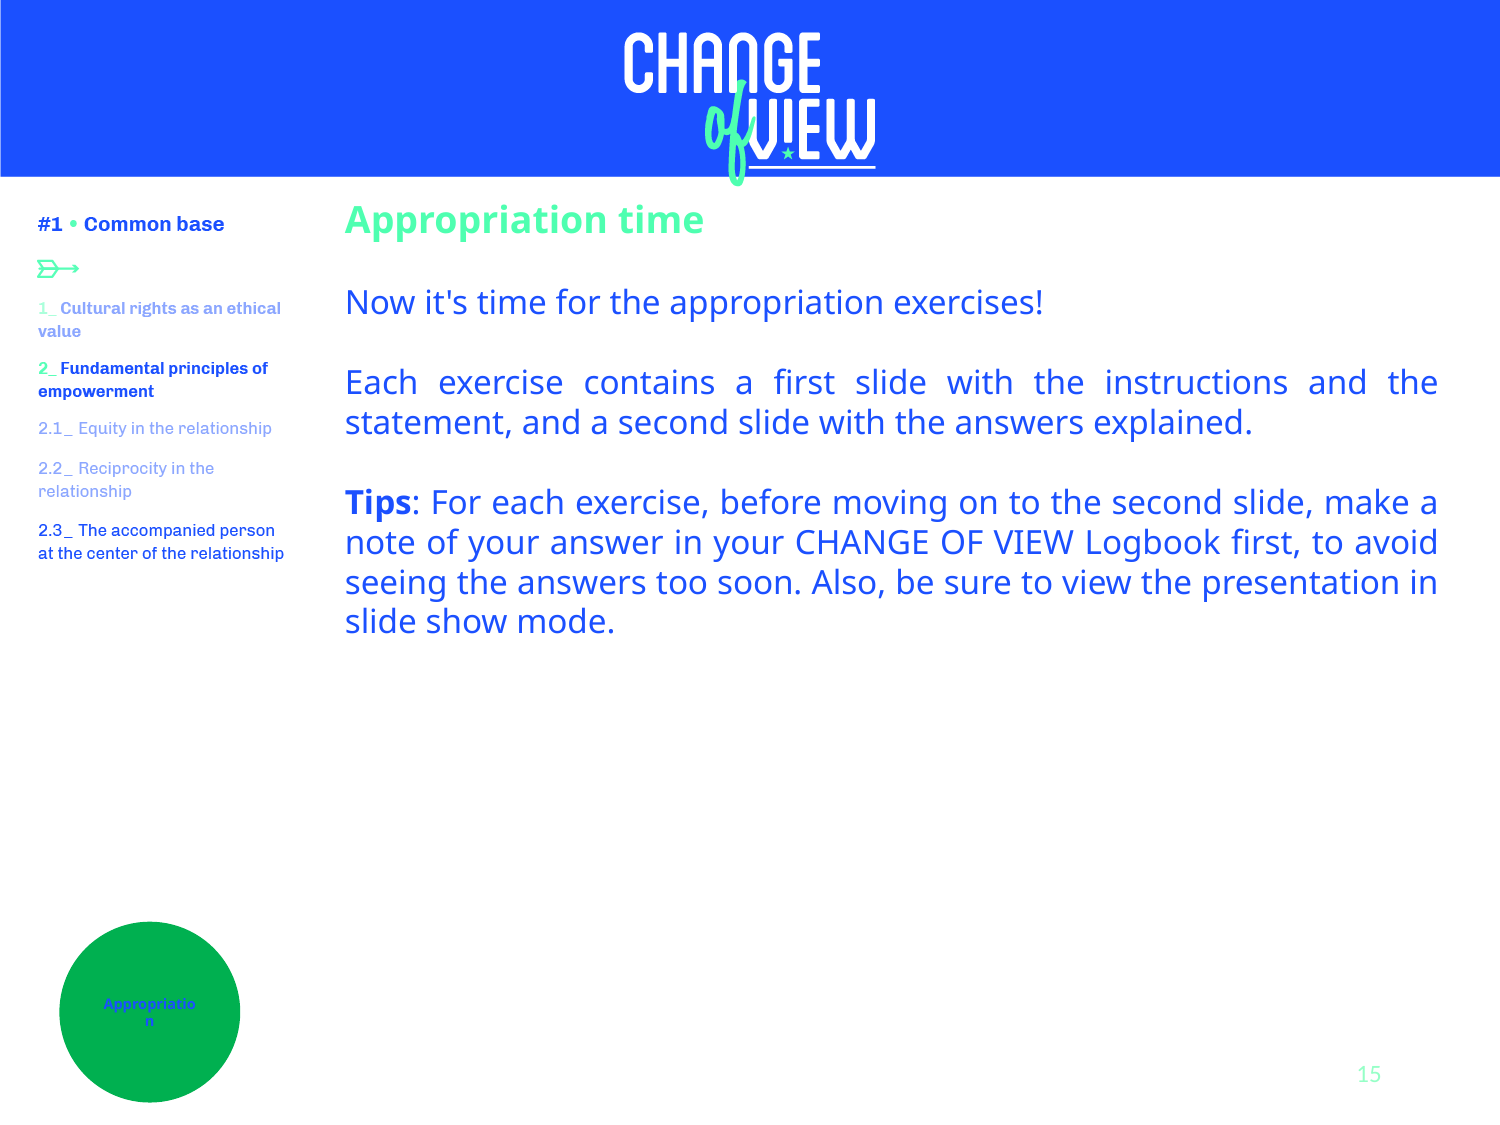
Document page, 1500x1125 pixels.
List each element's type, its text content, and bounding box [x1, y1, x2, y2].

picture [0, 0, 1500, 1125]
text_box Appropriation [58, 920, 242, 1104]
text_box Appropriation time Now it's time for the appropriation exercises! Each exercise contains a first slide with the instructions and the statement, and a second slide with the answers explained. Tips: For each exercise, before moving on to the second slide, make a note of your answer in your CHANGE OF VIEW Logbook first, to avoid seeing the answers too soon. Also, be sure to view the presentation in slide show mode. [329, 189, 1456, 723]
slide_number 15 [1059, 1042, 1397, 1103]
